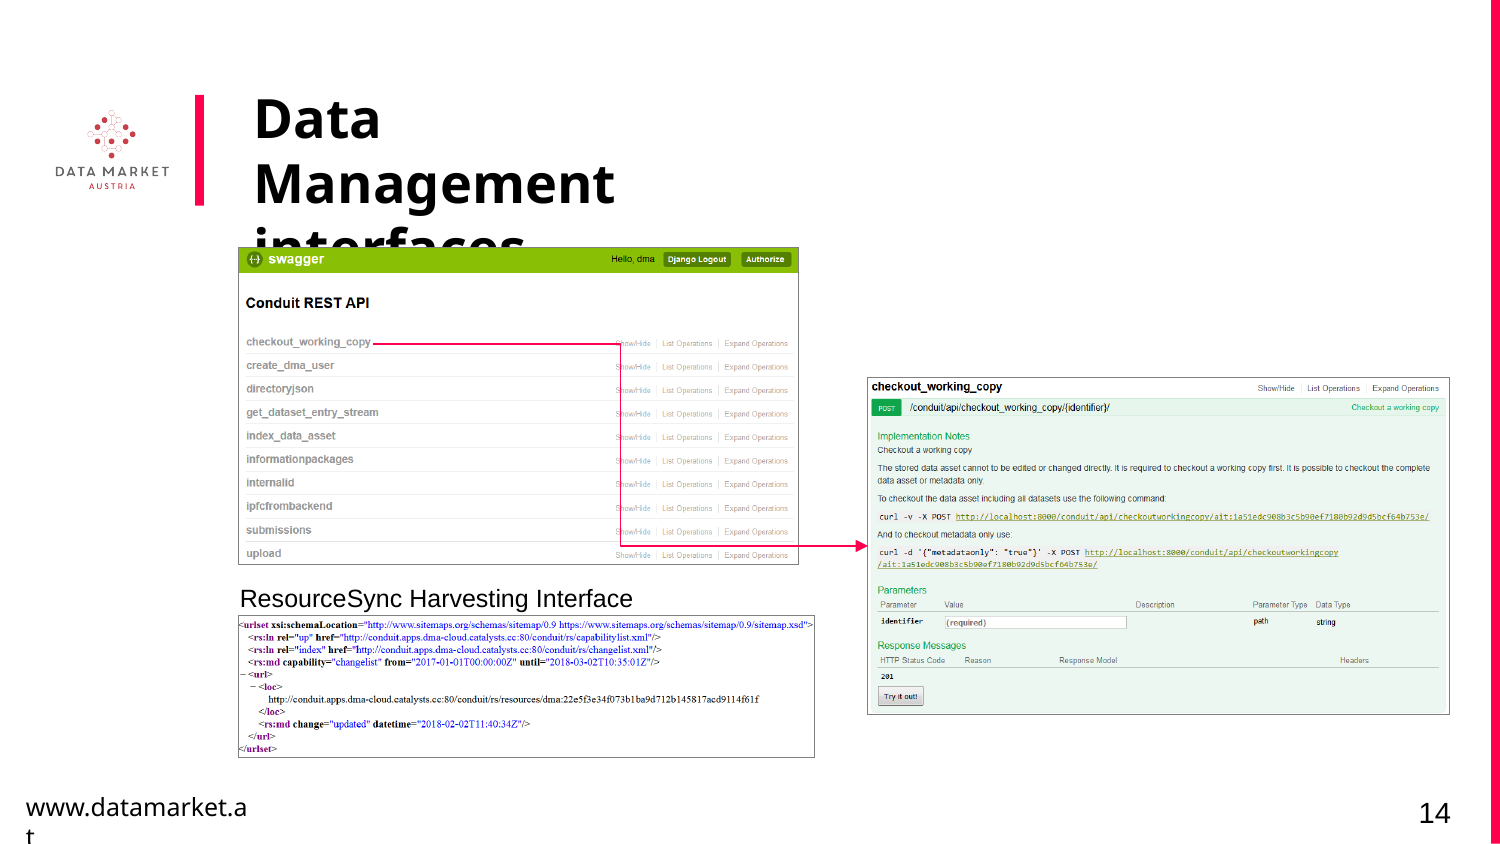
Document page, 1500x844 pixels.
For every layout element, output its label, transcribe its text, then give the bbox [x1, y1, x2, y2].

picture [238, 615, 815, 758]
slide_number 14 [1403, 779, 1494, 844]
picture [867, 377, 1451, 715]
title Data Management interfaces [238, 69, 768, 210]
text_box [372, 343, 869, 547]
text_box ResourceSync Harvesting Interface [224, 574, 650, 620]
picture [50, 107, 173, 194]
picture [238, 247, 799, 566]
